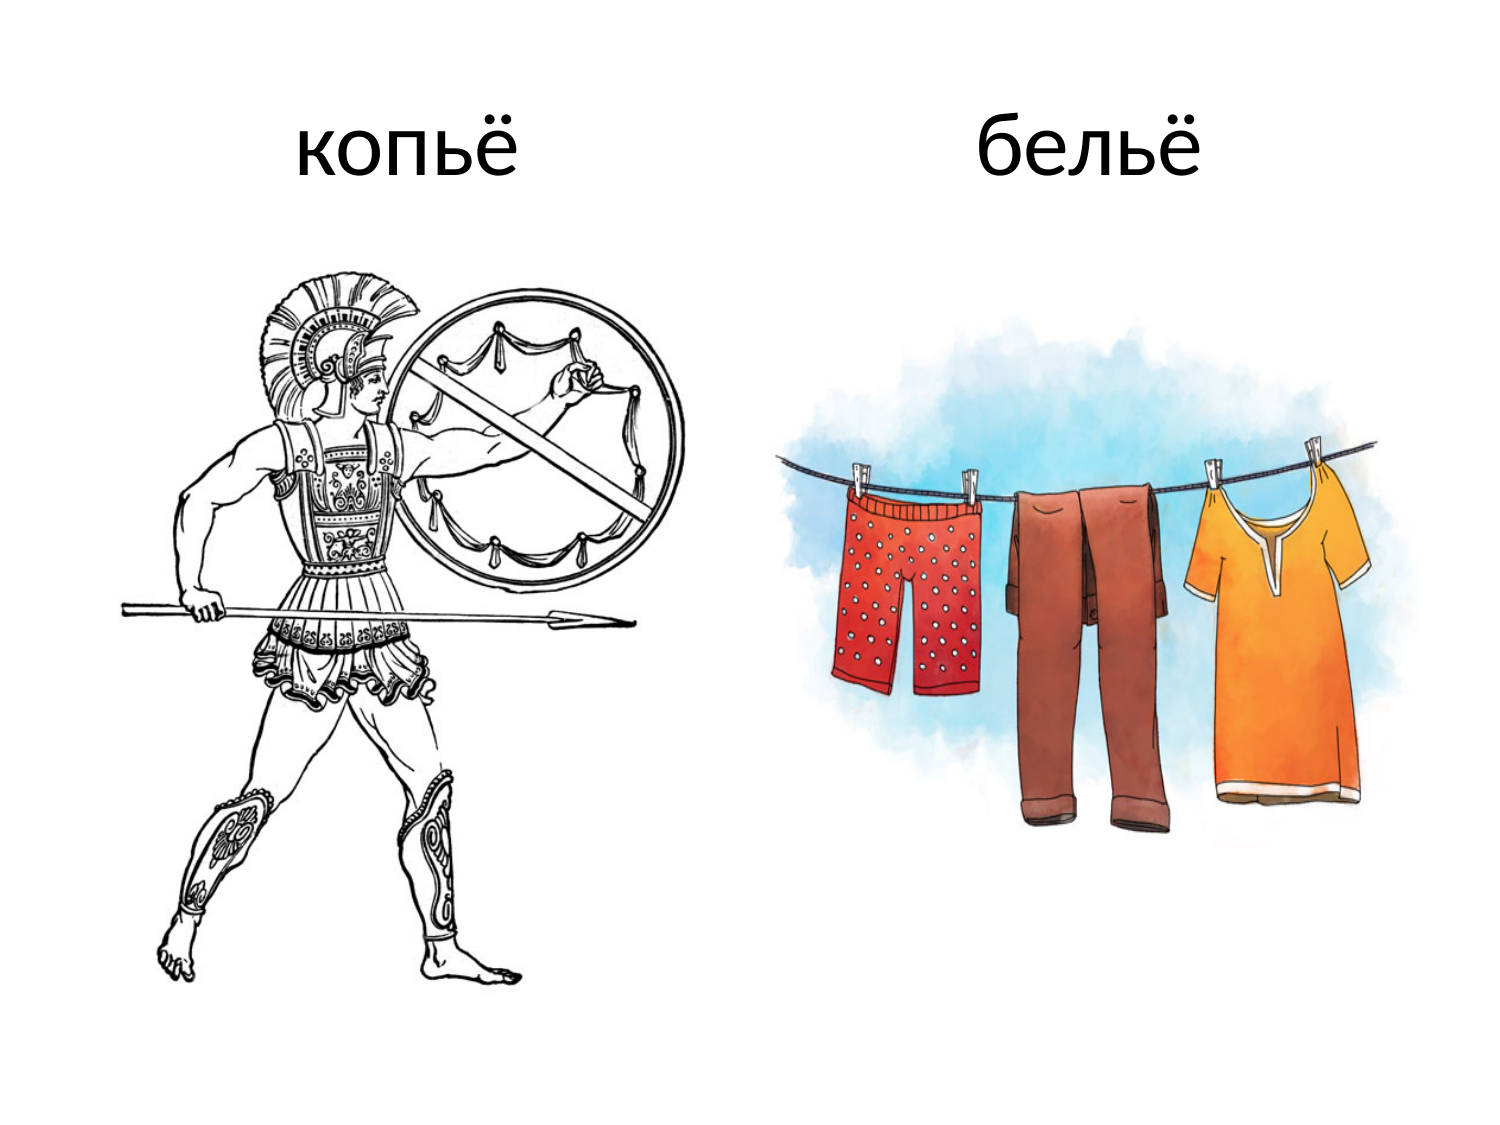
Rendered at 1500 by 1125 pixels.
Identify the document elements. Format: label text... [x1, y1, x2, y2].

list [762, 314, 1426, 850]
title копьё бельё [75, 45, 1425, 233]
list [109, 262, 703, 1006]
